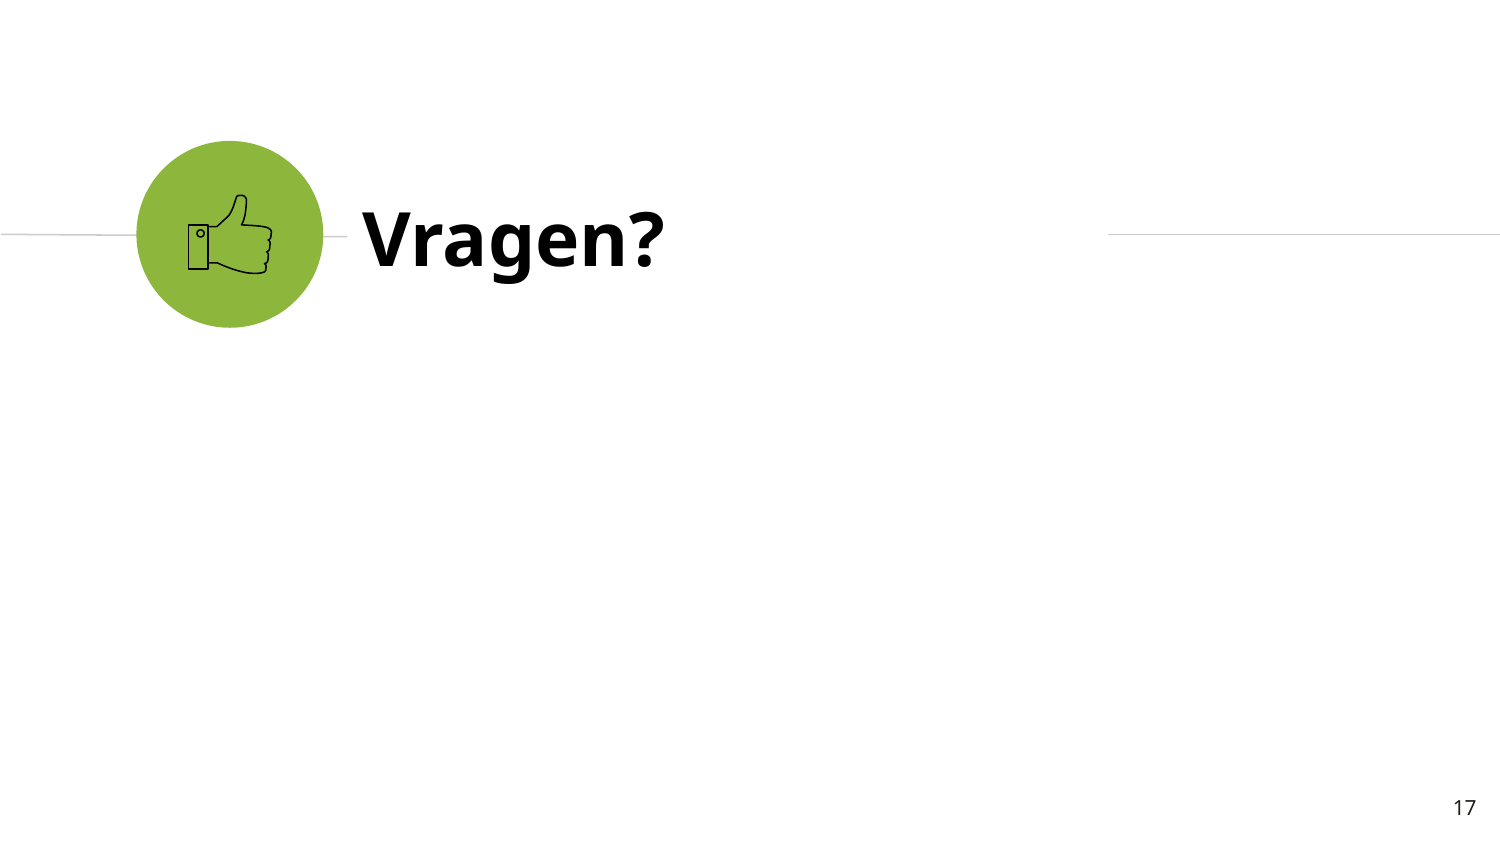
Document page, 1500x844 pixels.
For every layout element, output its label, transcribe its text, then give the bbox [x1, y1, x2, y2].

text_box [0, 234, 183, 238]
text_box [188, 195, 272, 274]
slide_number 17 [1401, 779, 1492, 844]
title Vragen? [347, 153, 1148, 320]
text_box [277, 234, 348, 238]
text_box [136, 140, 324, 232]
text_box [137, 245, 323, 328]
